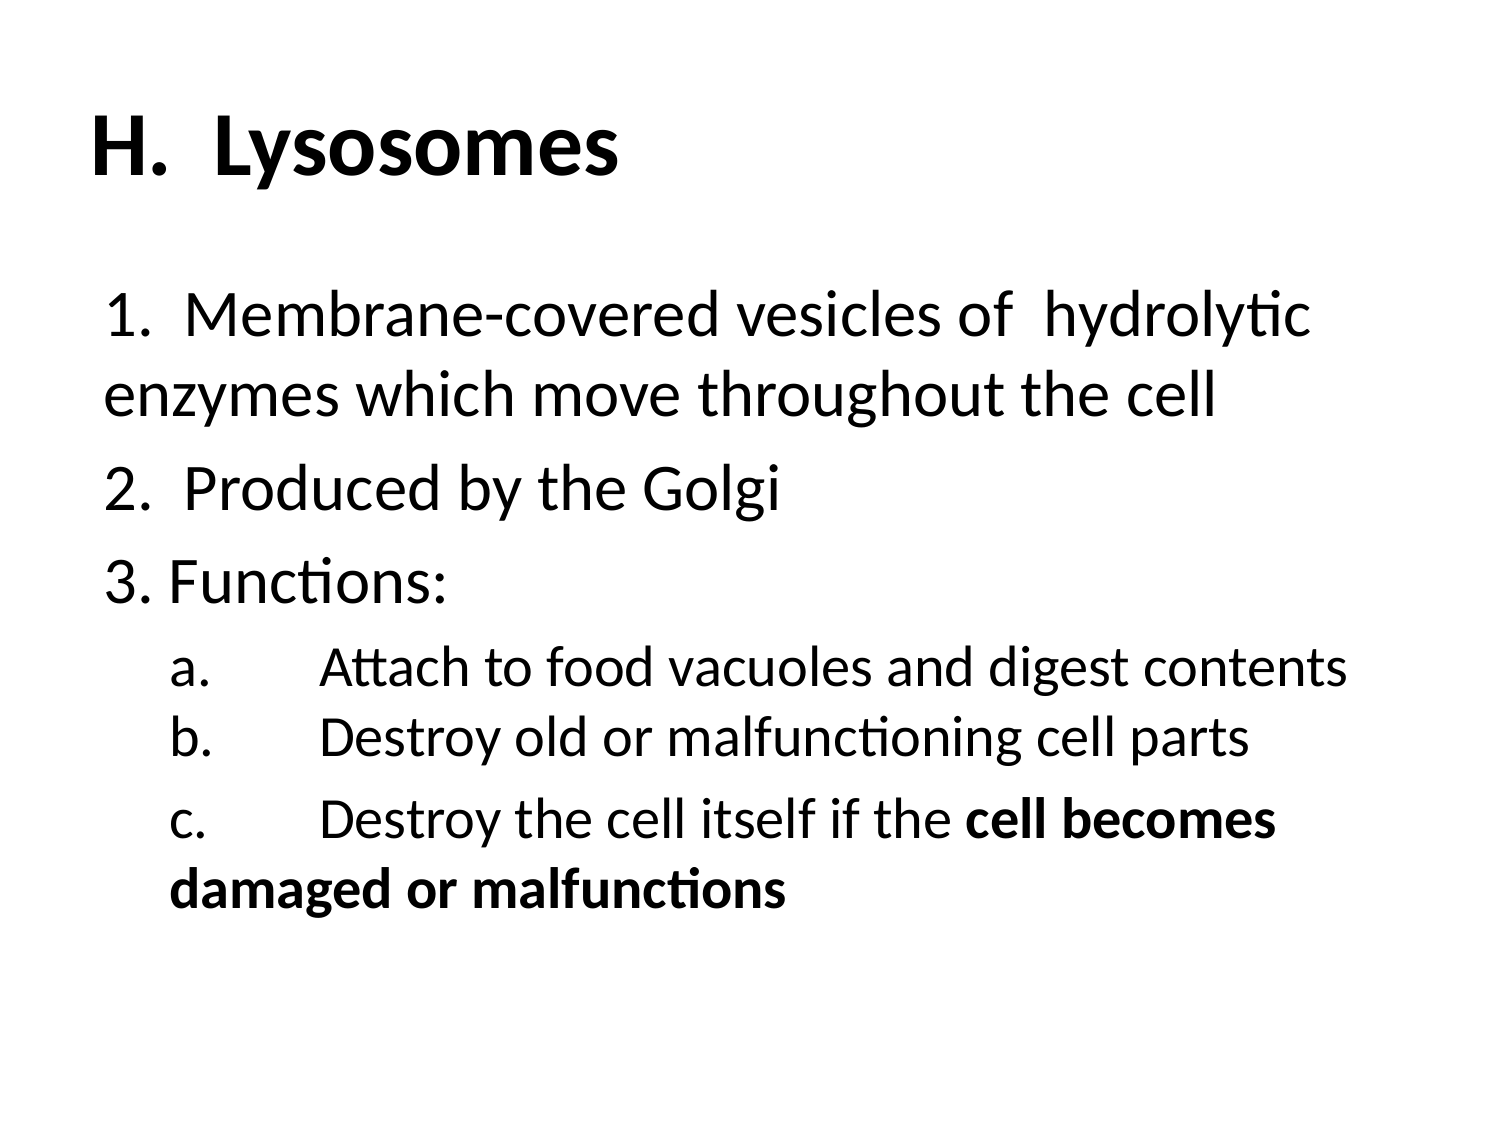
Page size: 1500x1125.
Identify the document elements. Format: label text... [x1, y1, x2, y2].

list 1. Membrane-covered vesicles of hydrolytic enzymes which move throughout the cell 2. Produced by the Golgi 3. Functions: a. Attach to food vacuoles and digest contents b. Destroy old or malfunctioning cell parts c. Destroy the cell itself if the cell becomes damaged or malfunctions [88, 262, 1425, 1005]
title H. Lysosomes [75, 45, 1425, 233]
